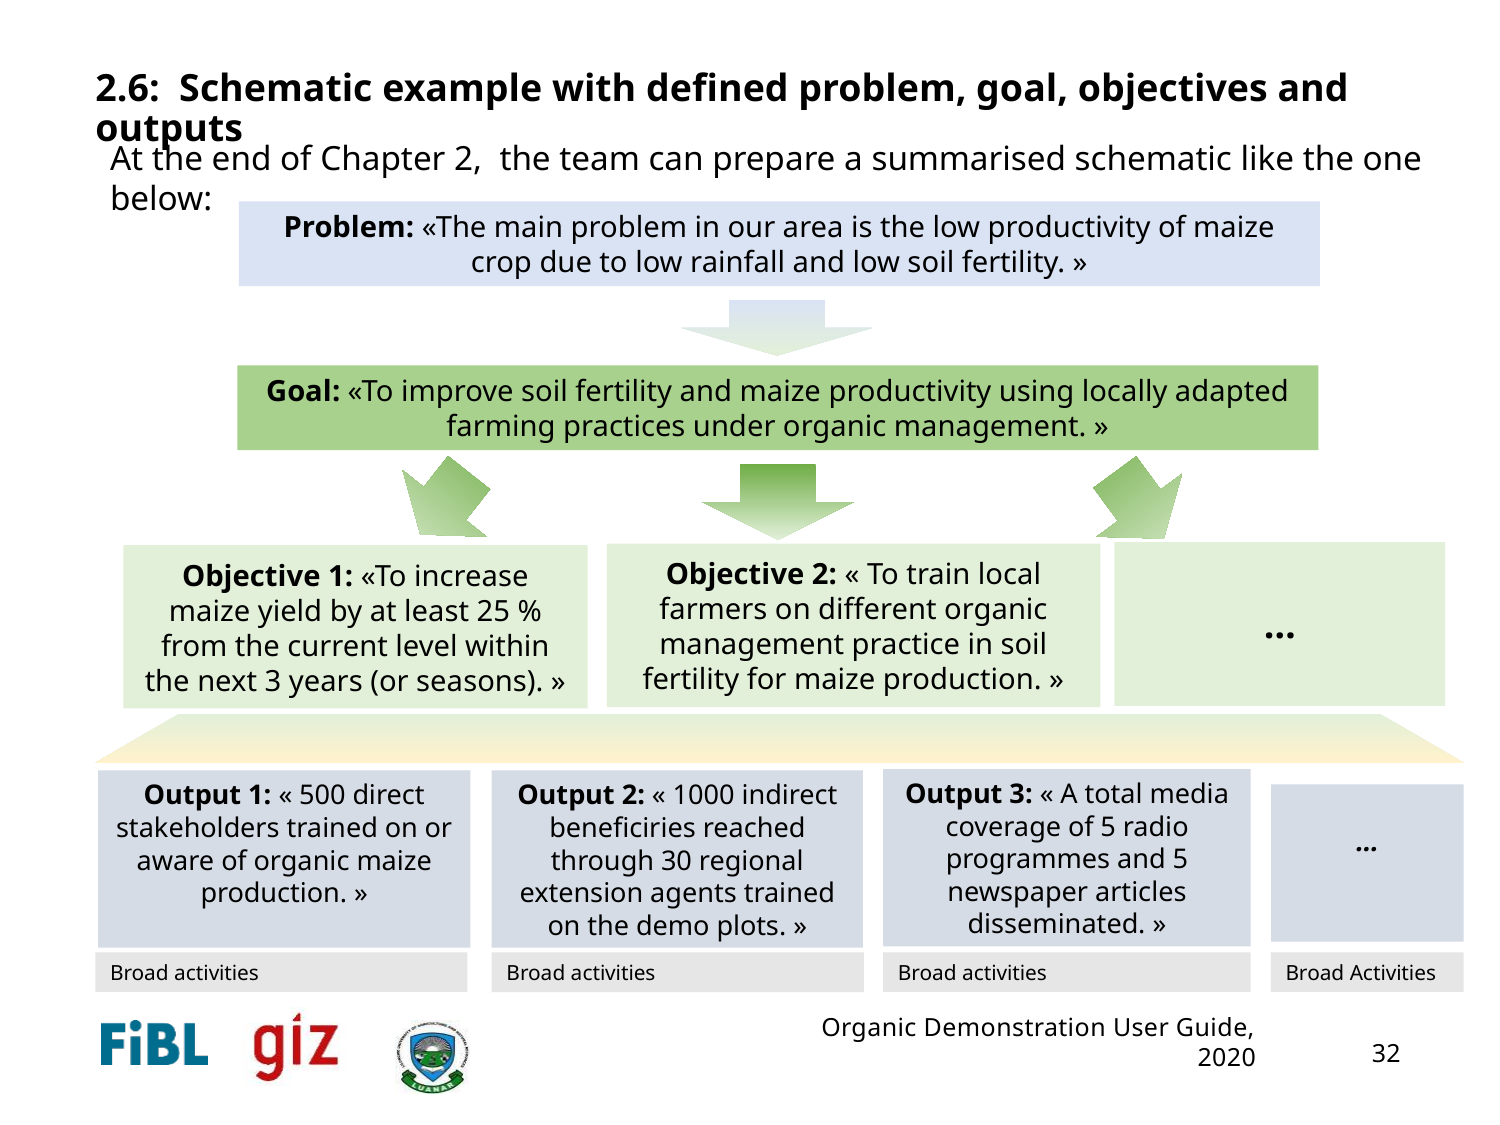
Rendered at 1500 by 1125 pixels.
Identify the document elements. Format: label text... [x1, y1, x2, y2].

text_box Broad activities [883, 952, 1251, 992]
picture [101, 1020, 208, 1065]
slide_number 32 [1270, 1020, 1401, 1080]
picture [158, 1032, 165, 1039]
picture [395, 1020, 470, 1094]
picture [158, 1048, 168, 1056]
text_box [95, 201, 1464, 945]
slide_number Organic Demonstration User Guide, 2020 [779, 1034, 1271, 1080]
text_box Broad activities [95, 952, 468, 992]
text_box At the end of Chapter 2, the team can prepare a summarised schematic like the one below: [95, 129, 1464, 201]
title 2.6: Schematic example with defined problem, goal, objectives and outputs [95, 68, 1464, 129]
picture [226, 1007, 366, 1086]
text_box Broad Activities [1270, 952, 1464, 992]
text_box Broad activities [491, 952, 864, 993]
